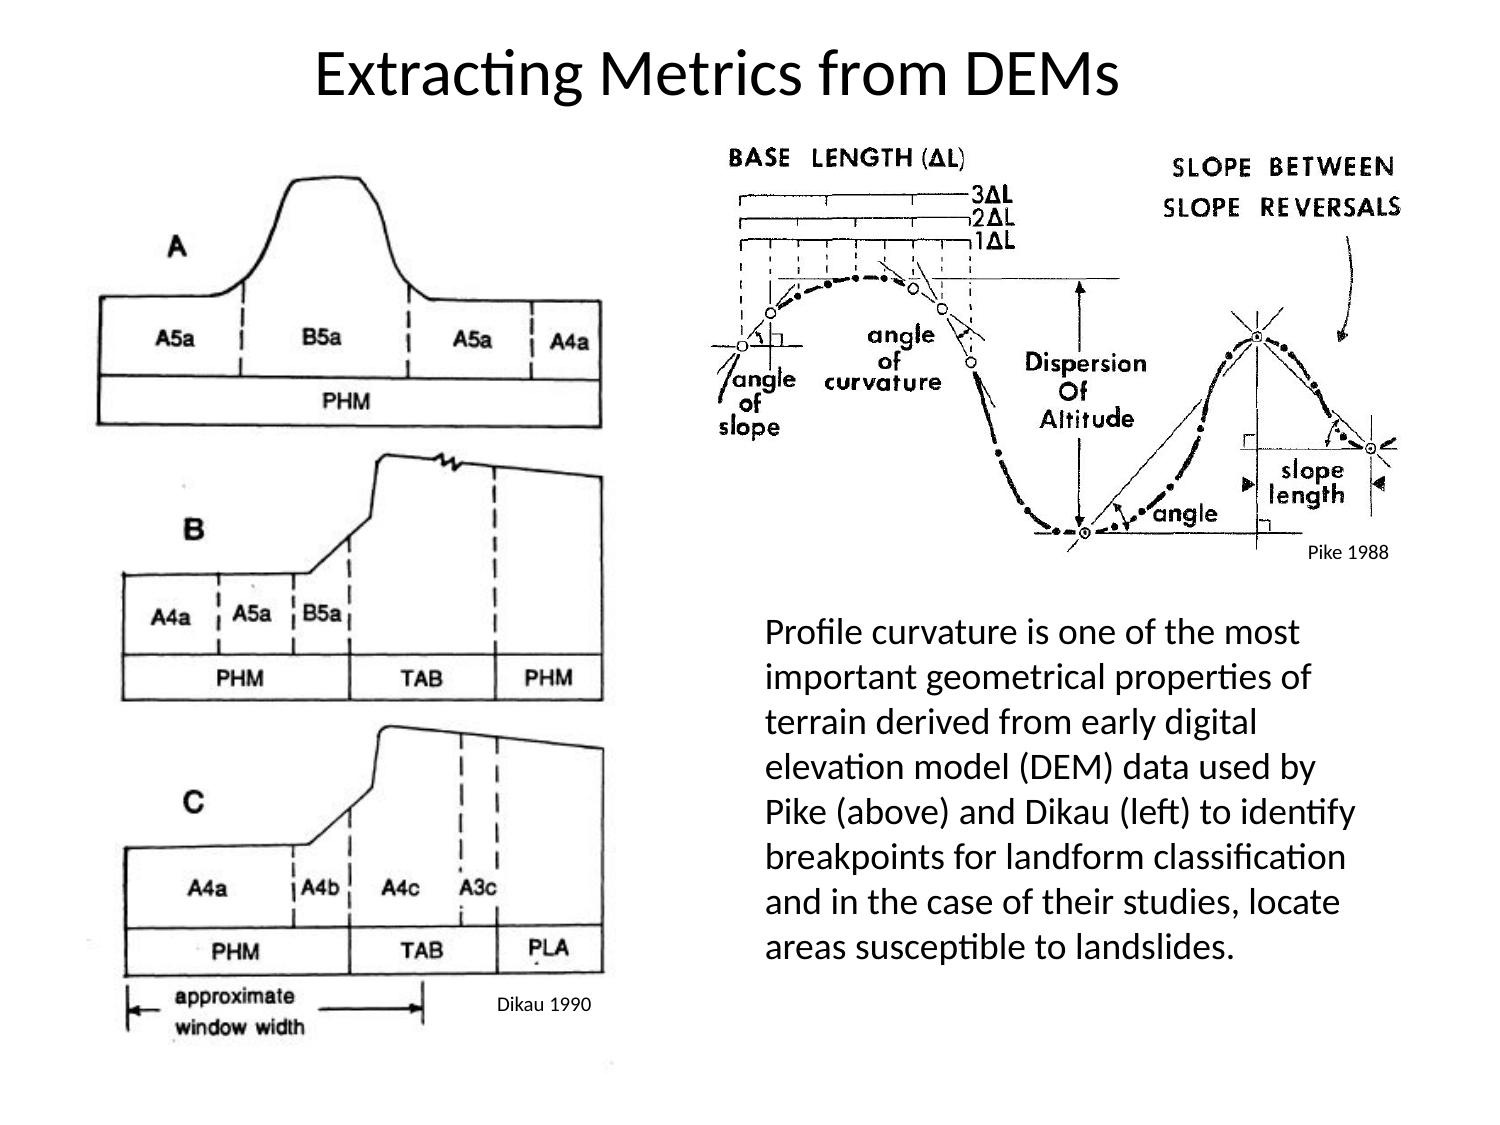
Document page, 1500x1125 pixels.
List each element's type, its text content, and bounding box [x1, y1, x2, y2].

picture [674, 118, 1419, 557]
text_box Extracting Metrics from DEMs [300, 21, 1250, 117]
text_box Pike 1988 [1293, 564, 1419, 571]
picture [74, 123, 641, 1077]
text_box Profile curvature is one of the most important geometrical properties of terrain derived from early digital elevation model (DEM) data used by Pike (above) and Dikau (left) to identify breakpoints for landform classification and in the case of their studies, locate areas susceptible to landslides. [750, 599, 1400, 1020]
